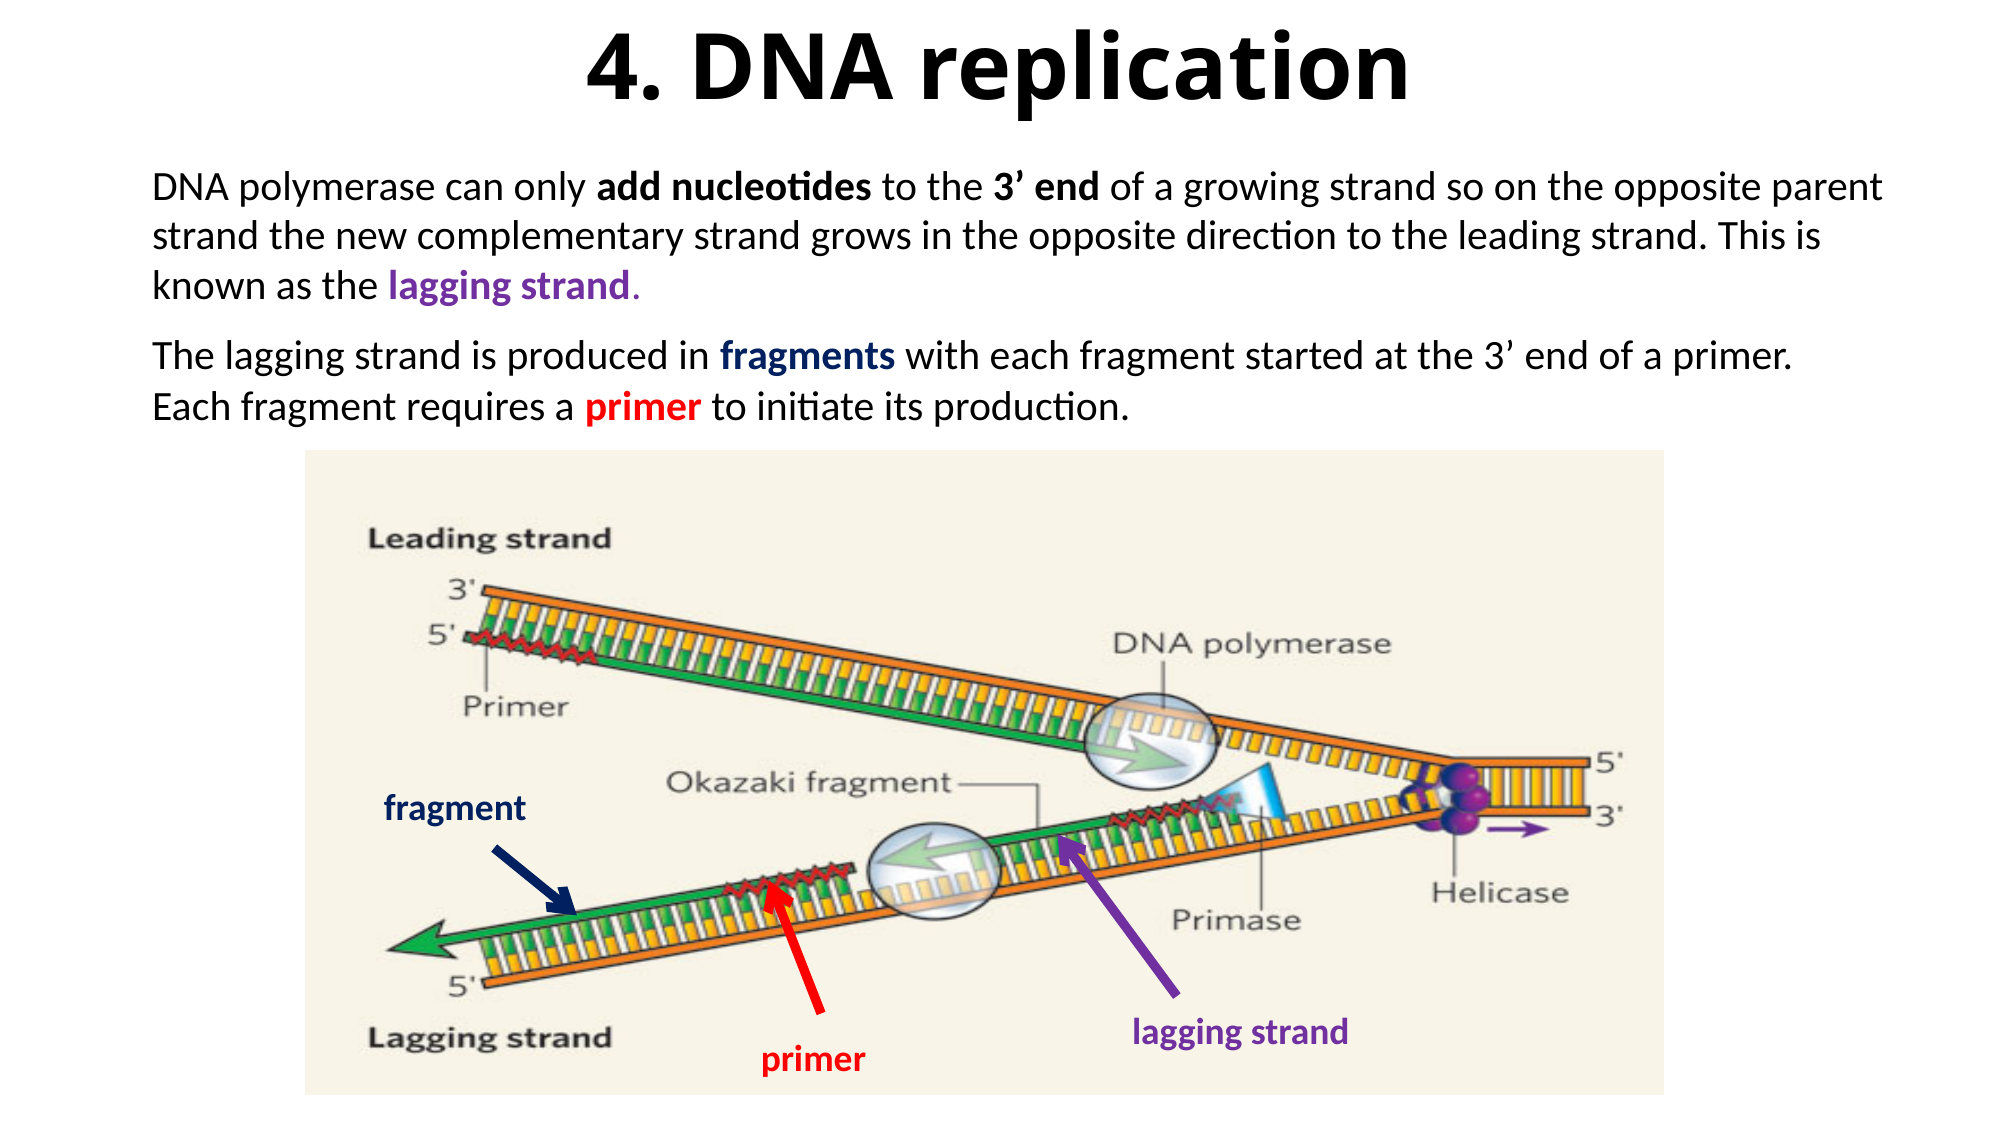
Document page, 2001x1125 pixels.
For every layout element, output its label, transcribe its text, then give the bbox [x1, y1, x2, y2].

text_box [494, 847, 577, 916]
title 4. DNA replication [137, 0, 1863, 141]
picture [305, 450, 1664, 1095]
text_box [1057, 834, 1177, 997]
text_box DNA polymerase can only add nucleotides to the 3’ end of a growing strand so on the opposite parent strand the new complementary strand grows in the opposite direction to the leading strand. This is known as the lagging strand. The lagging strand is produced in fragments with each fragment started at the 3’ end of a primer. Each fragment requires a primer to initiate its production. [137, 150, 1909, 481]
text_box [769, 880, 822, 1014]
